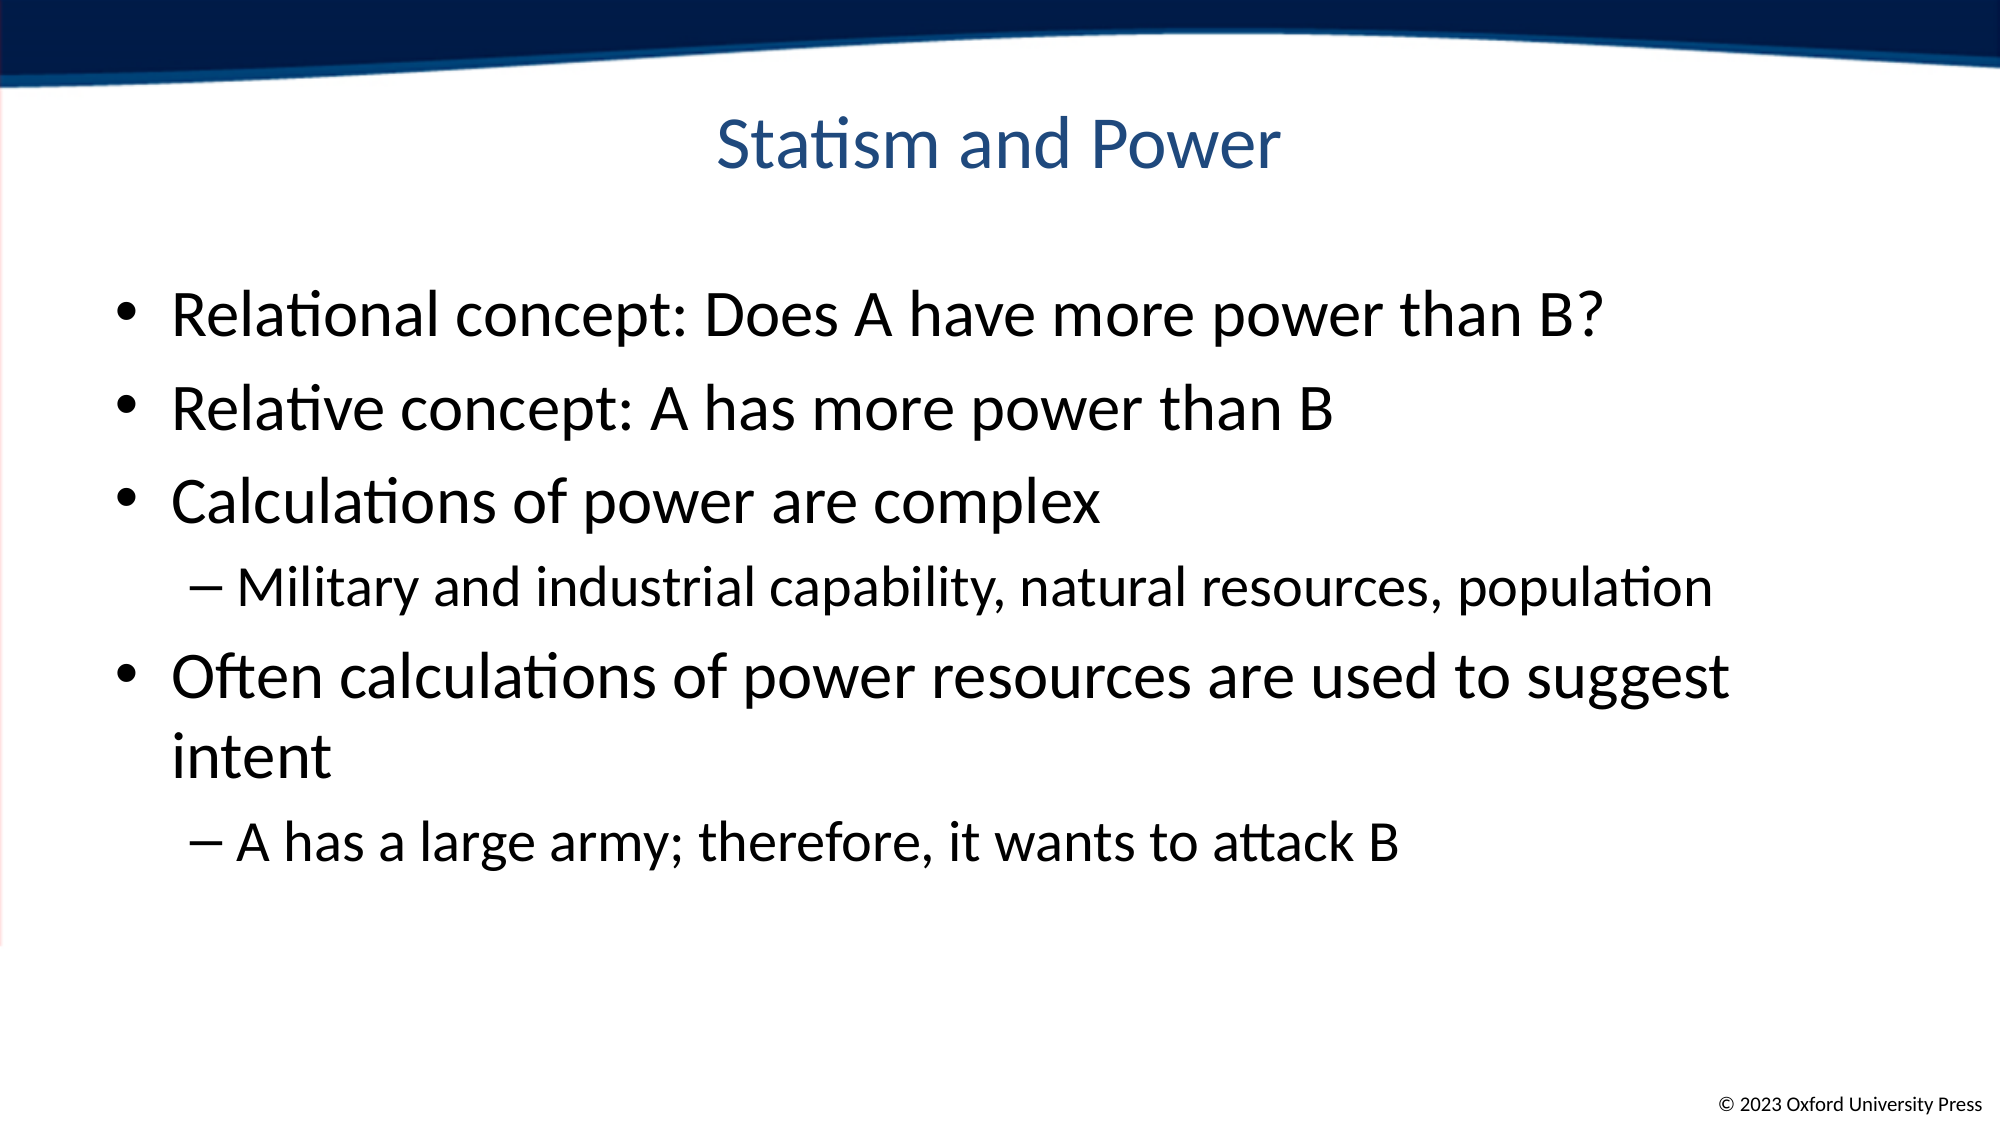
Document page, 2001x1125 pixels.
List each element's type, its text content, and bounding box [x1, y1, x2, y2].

picture [0, 0, 2000, 1125]
title Statism and Power [99, 45, 1900, 233]
list Relational concept: Does A have more power than B? Relative concept: A has more power than B Calculations of power are complex Military and industrial capability, natural resources, population Often calculations of power resources are used to suggest intent A has a large army; therefore, it wants to attack B [99, 262, 1900, 1005]
